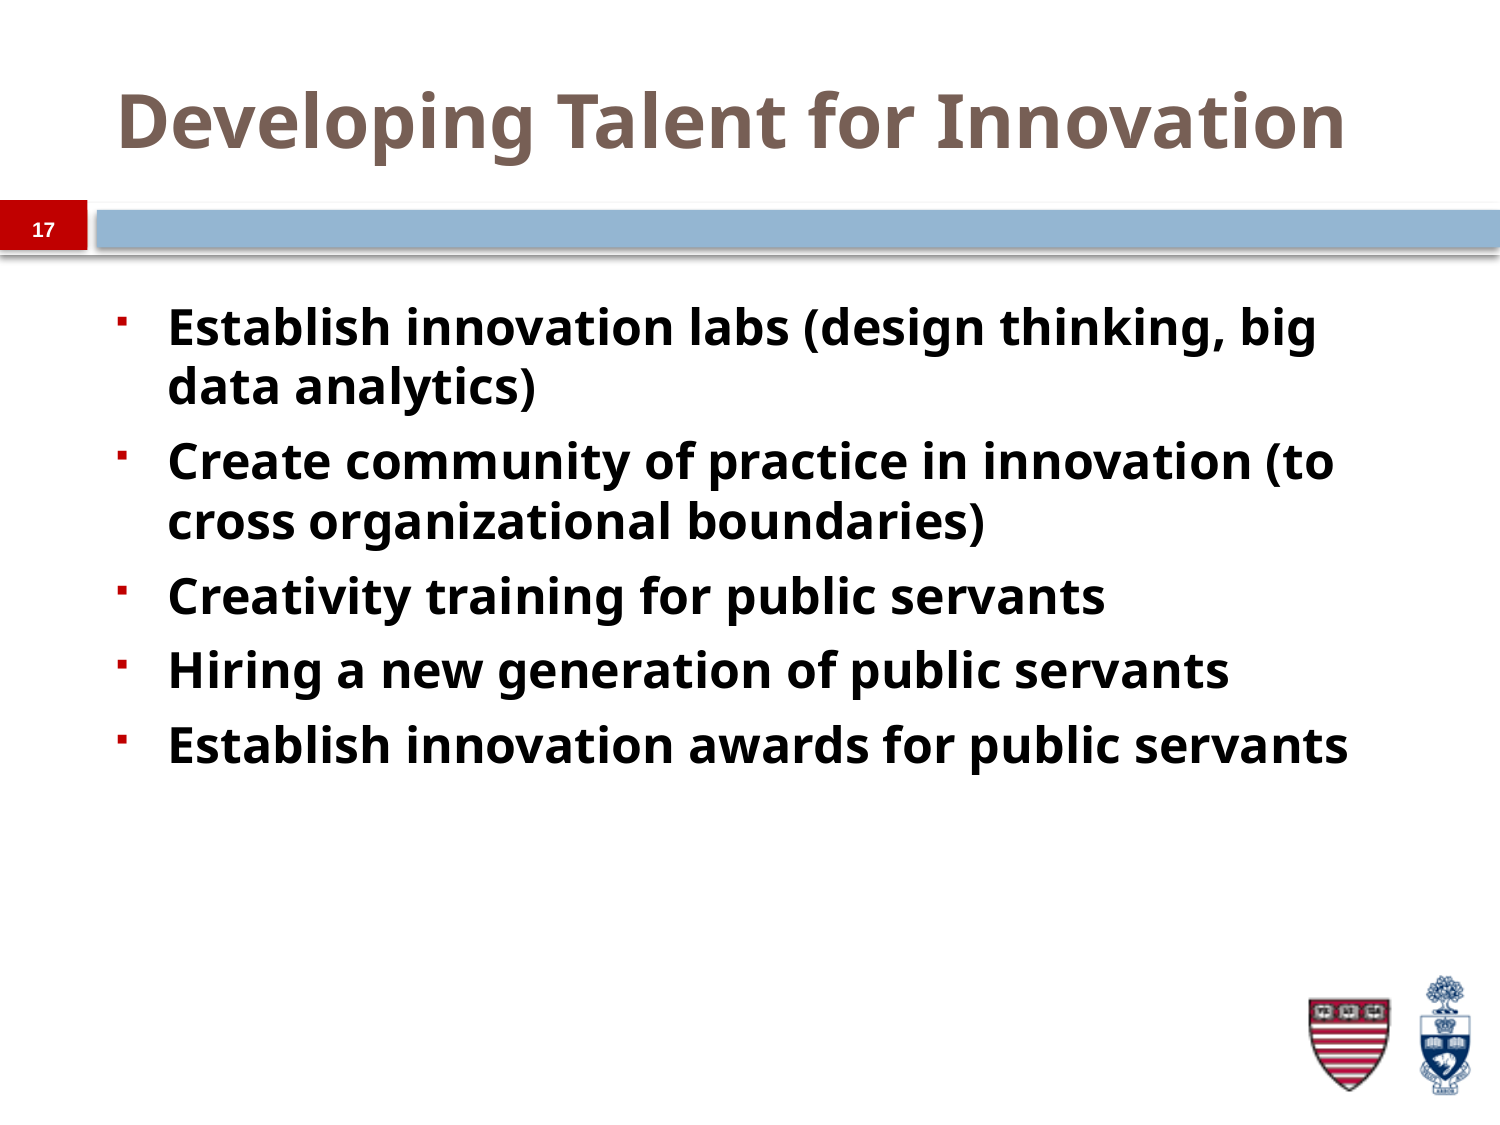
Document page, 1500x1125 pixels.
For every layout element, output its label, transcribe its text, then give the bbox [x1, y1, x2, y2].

picture [1412, 974, 1476, 1098]
list Establish innovation labs (design thinking, big data analytics) Create community of practice in innovation (to cross organizational boundaries) Creativity training for public servants Hiring a new generation of public servants Establish innovation awards for public servants [100, 287, 1439, 1101]
title Developing Talent for Innovation [100, 37, 1439, 201]
text_box [0, 198, 89, 252]
slide_number 17 [0, 208, 88, 249]
picture [1299, 991, 1398, 1101]
